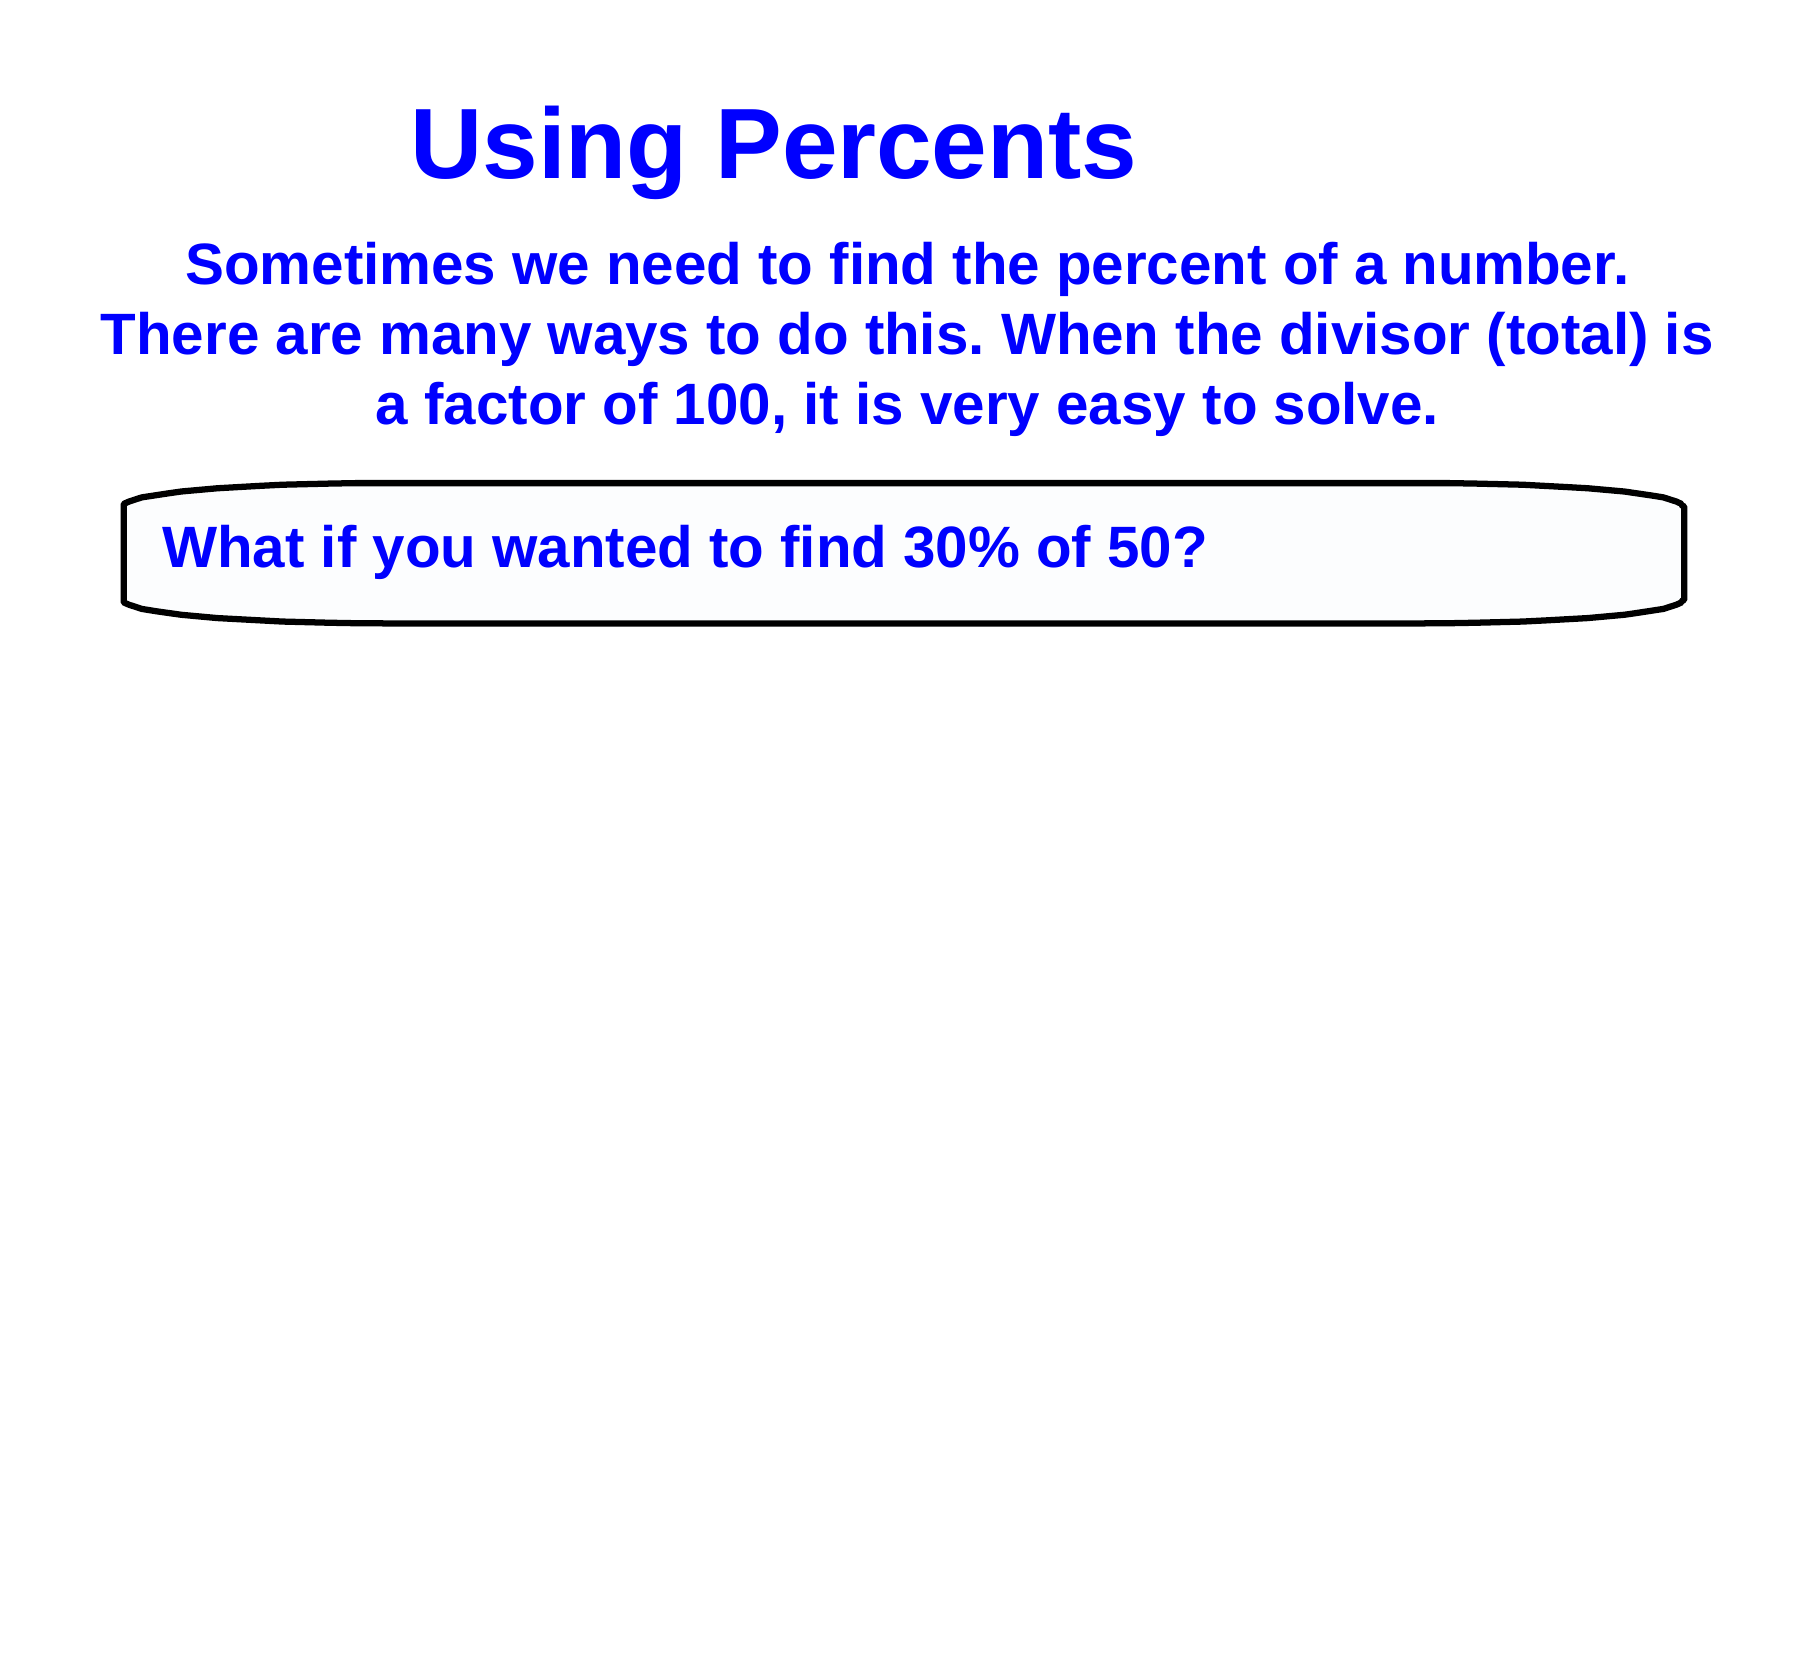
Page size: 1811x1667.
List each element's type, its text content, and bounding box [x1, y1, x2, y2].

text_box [123, 482, 1685, 624]
text_box Using Percents [380, 70, 1168, 207]
text_box Sometimes we need to find the percent of a number. There are many ways to do this. When the divisor (total) is a factor of 100, it is very easy to solve. [71, 218, 1745, 445]
